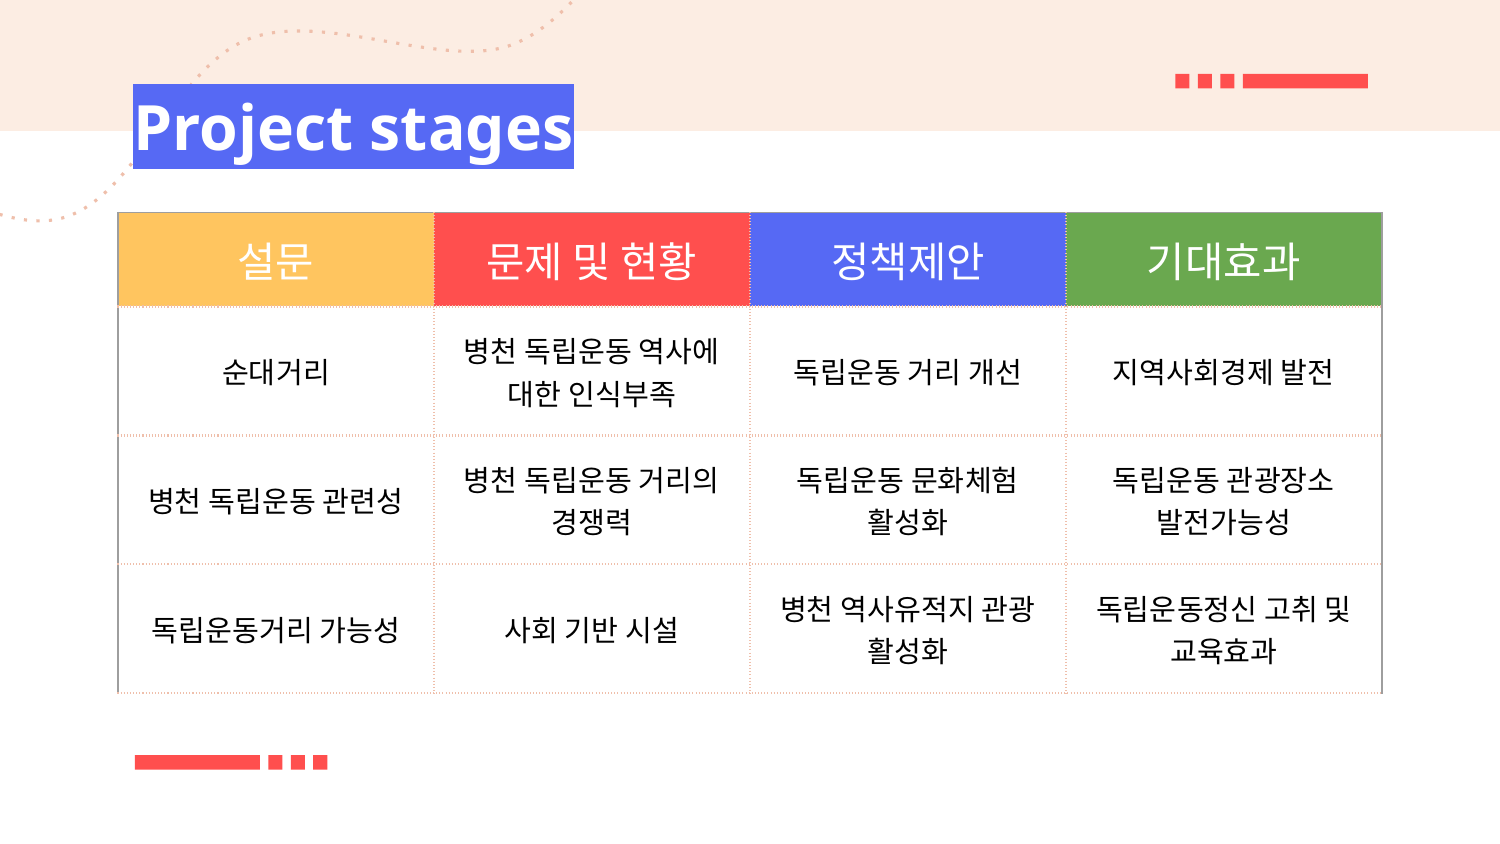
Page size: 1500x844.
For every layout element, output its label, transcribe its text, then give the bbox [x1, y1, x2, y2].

table_header 문제 및 현황 [434, 213, 750, 306]
table_cell 순대거리 [119, 306, 434, 435]
table_cell 병천 독립운동 관련성 [119, 435, 434, 564]
table_cell 지역사회경제 발전 [1066, 306, 1381, 435]
table_header 설문 [119, 213, 434, 306]
table_cell 병천 독립운동 거리의 경쟁력 [434, 435, 750, 564]
title Project stages [118, 72, 1382, 167]
table_cell 독립운동 거리 개선 [750, 306, 1066, 435]
table_cell 독립운동정신 고취 및 교육효과 [1066, 564, 1381, 693]
table_cell 독립운동거리 가능성 [119, 564, 434, 693]
table_cell 병천 역사유적지 관광 활성화 [750, 564, 1066, 693]
table_cell 독립운동 문화체험 활성화 [750, 435, 1066, 564]
table_header 기대효과 [1066, 213, 1381, 306]
table_cell 사회 기반 시설 [434, 564, 750, 693]
table_cell 독립운동 관광장소 발전가능성 [1066, 435, 1381, 564]
table_header 정책제안 [750, 213, 1066, 306]
table_cell 병천 독립운동 역사에 대한 인식부족 [434, 306, 750, 435]
